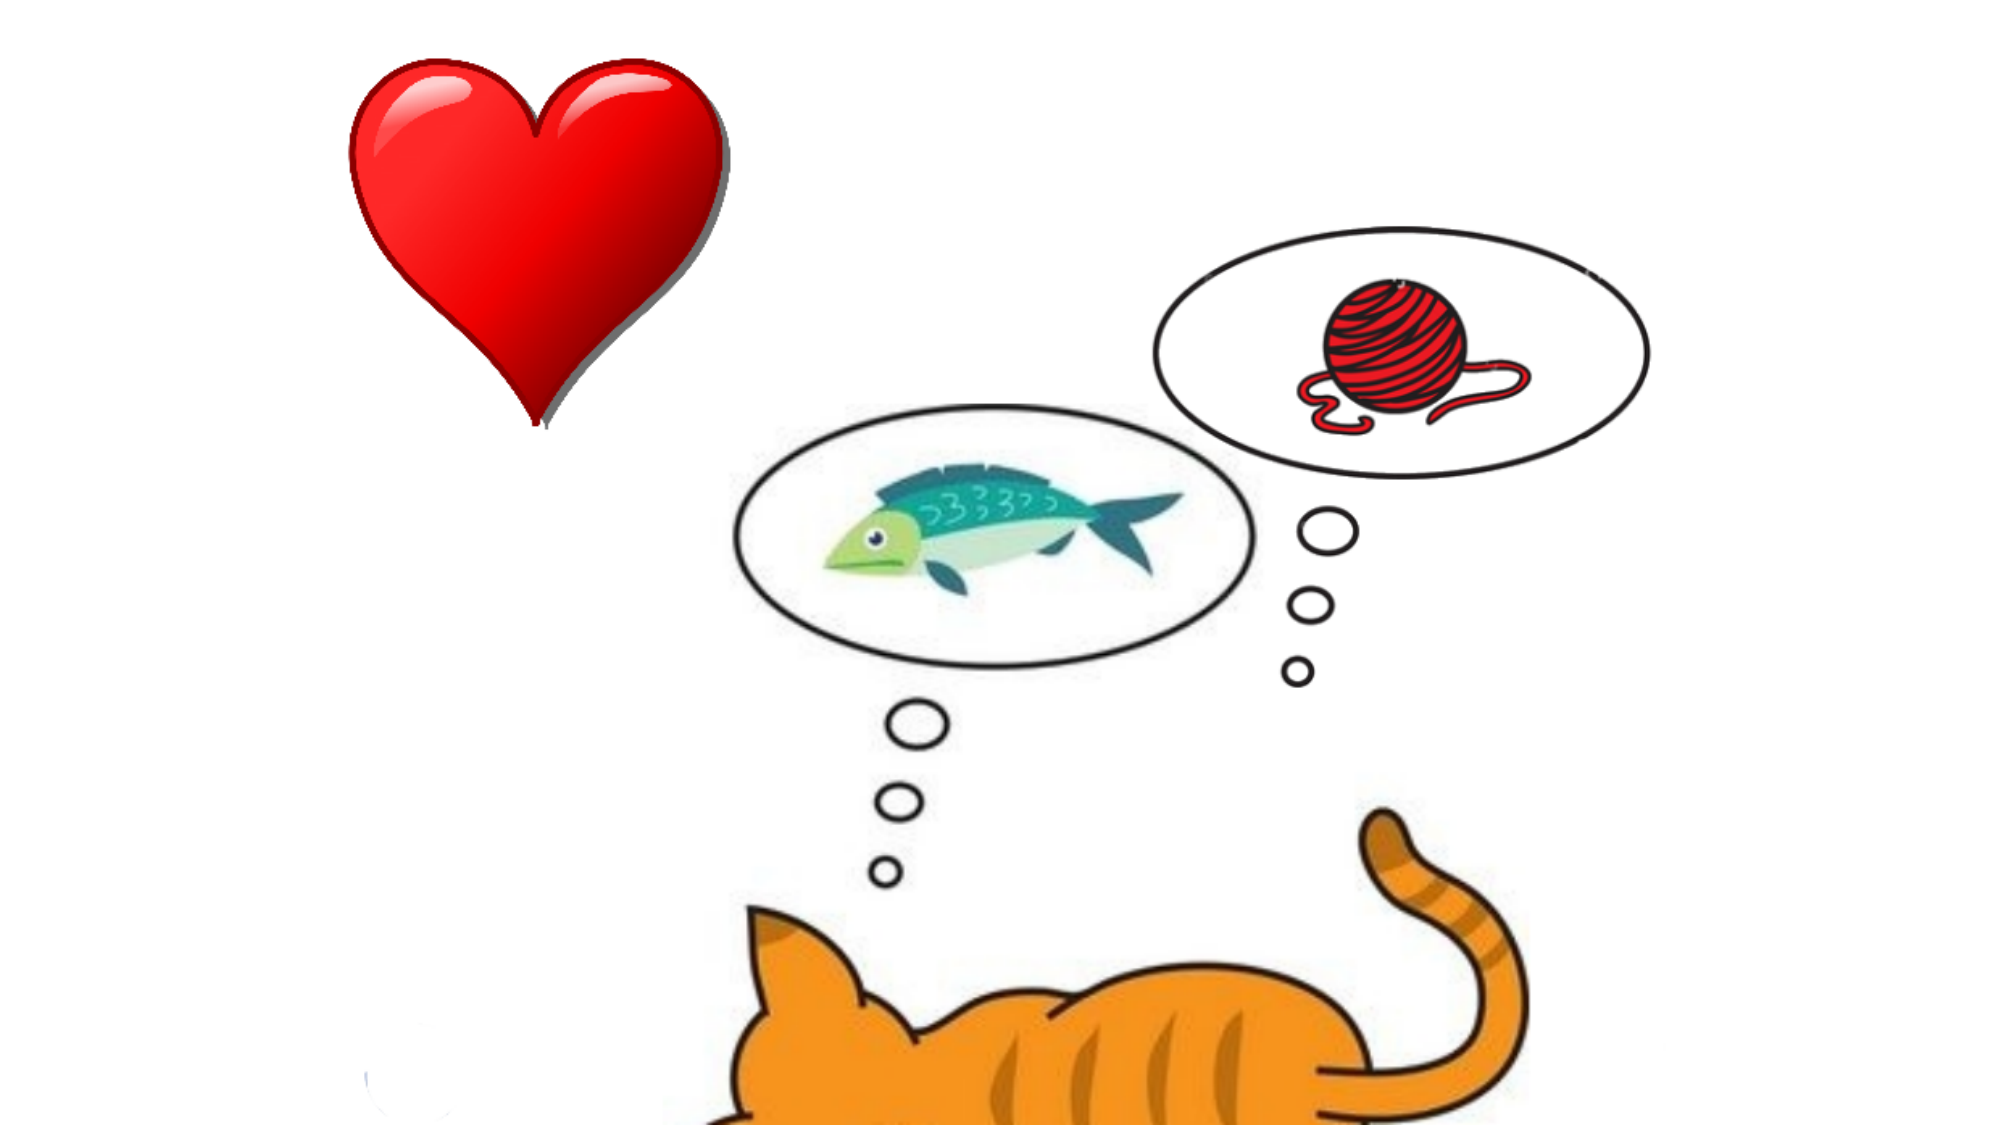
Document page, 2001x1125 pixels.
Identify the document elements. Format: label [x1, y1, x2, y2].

picture [334, 33, 1666, 1125]
